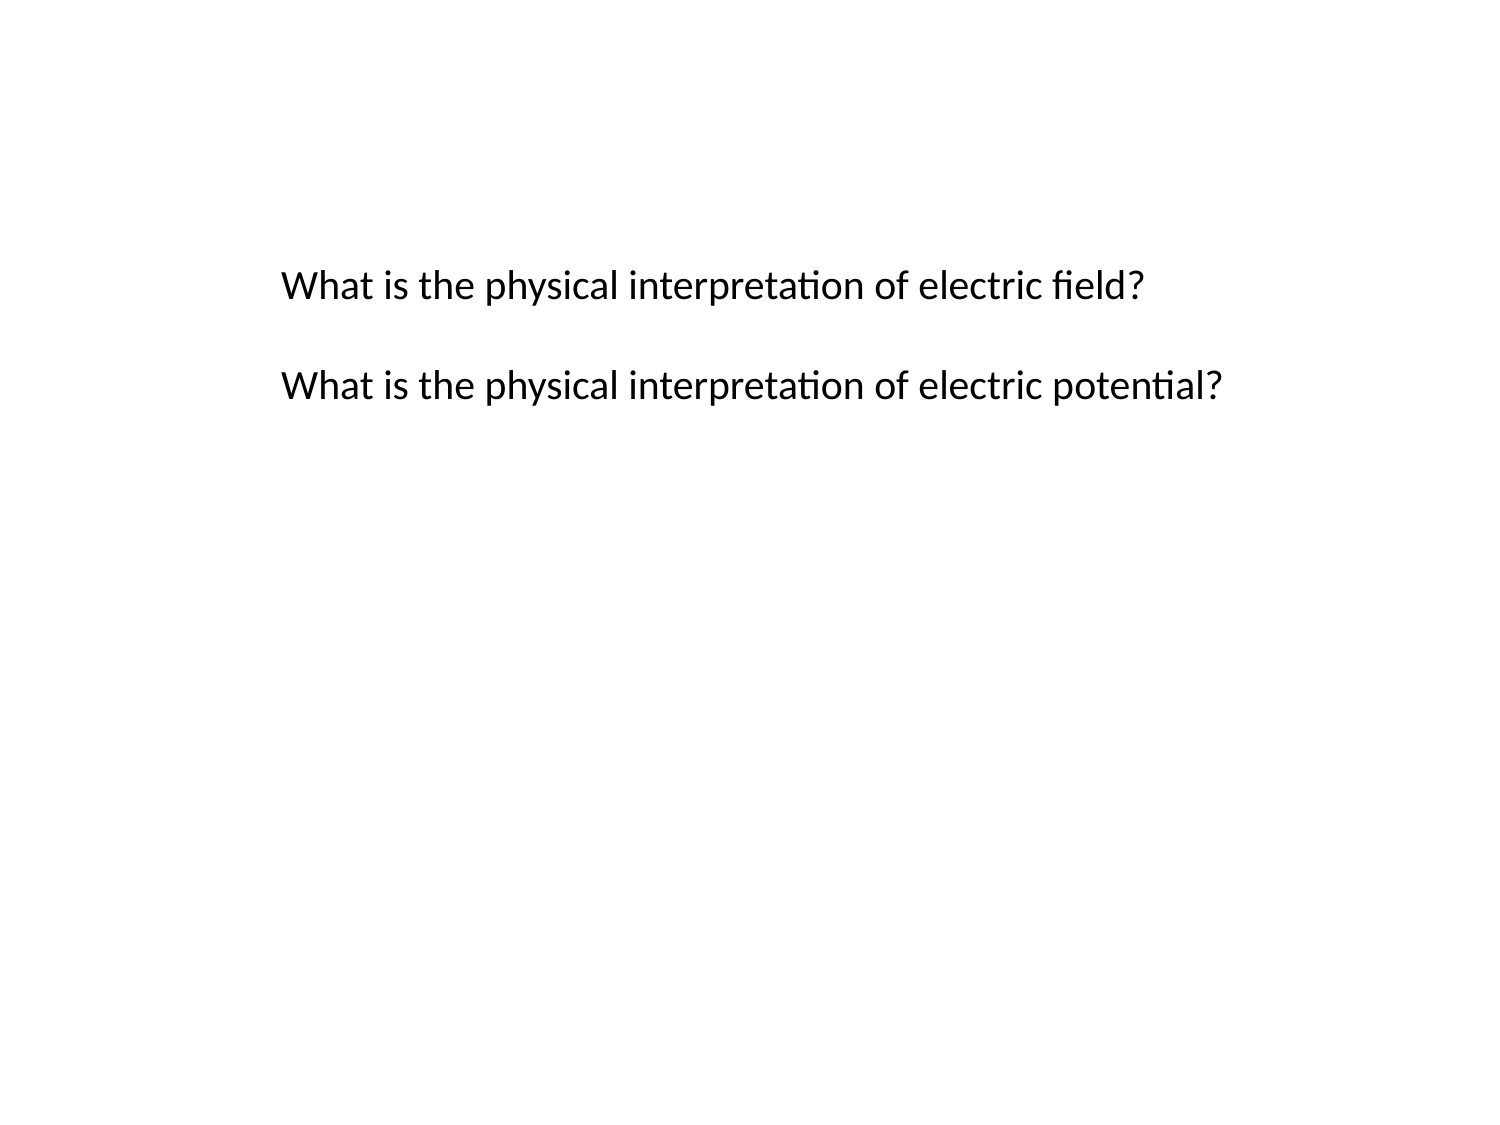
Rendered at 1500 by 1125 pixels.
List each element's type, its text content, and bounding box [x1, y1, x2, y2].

text_box What is the physical interpretation of electric field? What is the physical interpretation of electric potential? [266, 250, 1240, 416]
